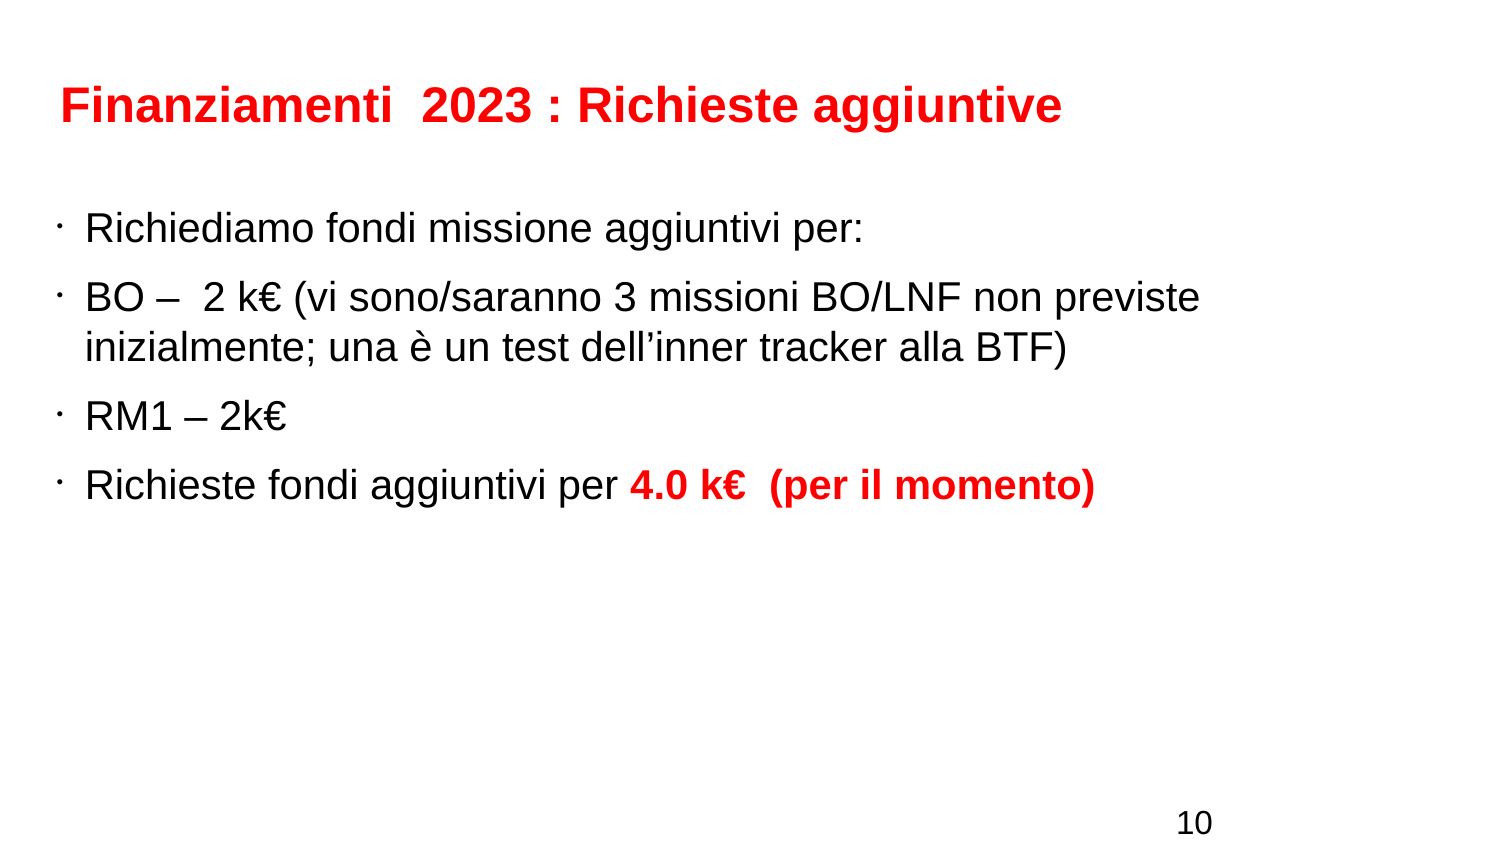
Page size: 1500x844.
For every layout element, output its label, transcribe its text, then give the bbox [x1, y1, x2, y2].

slide_number 10 [1162, 798, 1500, 844]
title Finanziamenti 2023 : Richieste aggiuntive [46, 42, 1432, 170]
list Richiediamo fondi missione aggiuntivi per: BO – 2 k€ (vi sono/saranno 3 missioni BO/LNF non previste inizialmente; una è un test dell’inner tracker alla BTF) RM1 – 2k€ Richieste fondi aggiuntivi per 4.0 k€ (per il momento) [43, 193, 1428, 750]
